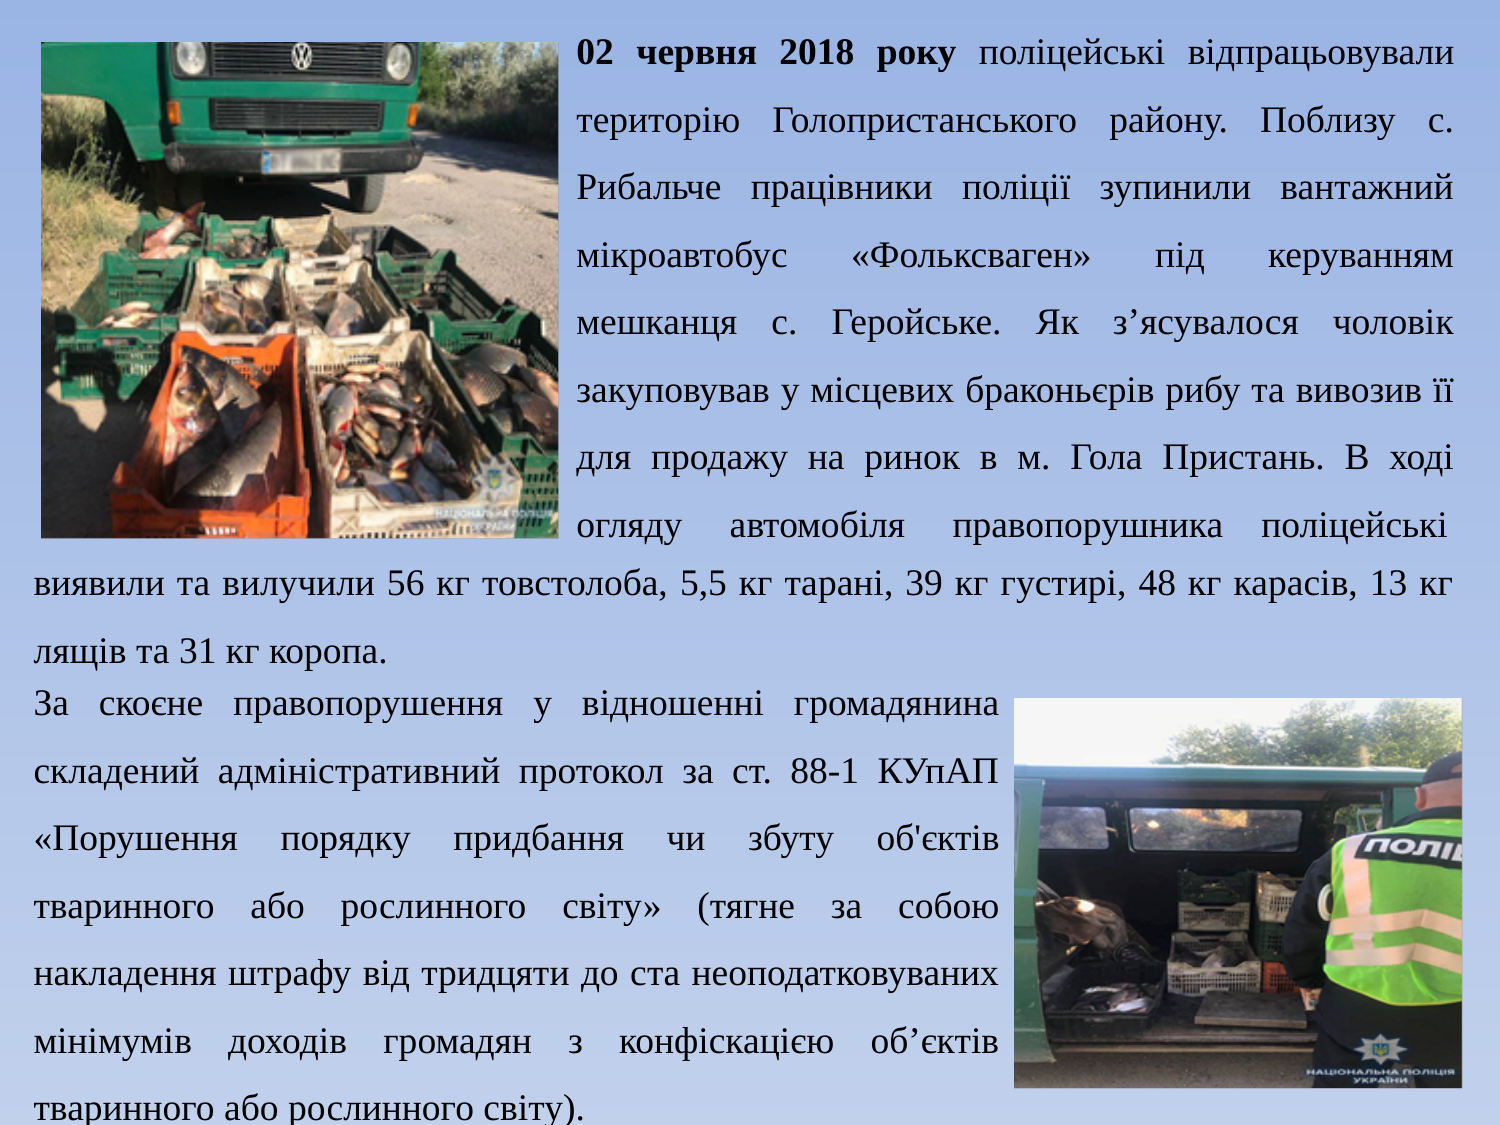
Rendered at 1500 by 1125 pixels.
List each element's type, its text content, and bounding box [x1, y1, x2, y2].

picture [41, 42, 562, 541]
text_box За скоєне правопорушення у відношенні громадянина складений адміністративний протокол за ст. 88-1 КУпАП «Порушення порядку придбання чи збуту об'єктів тваринного або рослинного світу» (тягне за собою накладення штрафу від тридцяти до ста неоподатковуваних мінімумів доходів громадян з конфіскацією об’єктів тваринного або рослинного світу). [18, 679, 1015, 1125]
text_box 02 червня 2018 року поліцейські відпрацьовували територію Голопристанського району. Поблизу с. Рибальче працівники поліції зупинили вантажний мікроавтобус «Фольксваген» під керуванням мешканця с. Геройське. Як з’ясувалося чоловік закуповував у місцевих браконьєрів рибу та вивозив її для продажу на ринок в м. Гола Пристань. В ході огляду автомобіля правопорушника поліцейські [561, 0, 1470, 528]
picture [1014, 698, 1465, 1091]
text_box виявили та вилучили 56 кг товстолоба, 5,5 кг тарані, 39 кг густирі, 48 кг карасів, 13 кг лящів та 31 кг коропа. [18, 528, 1470, 679]
